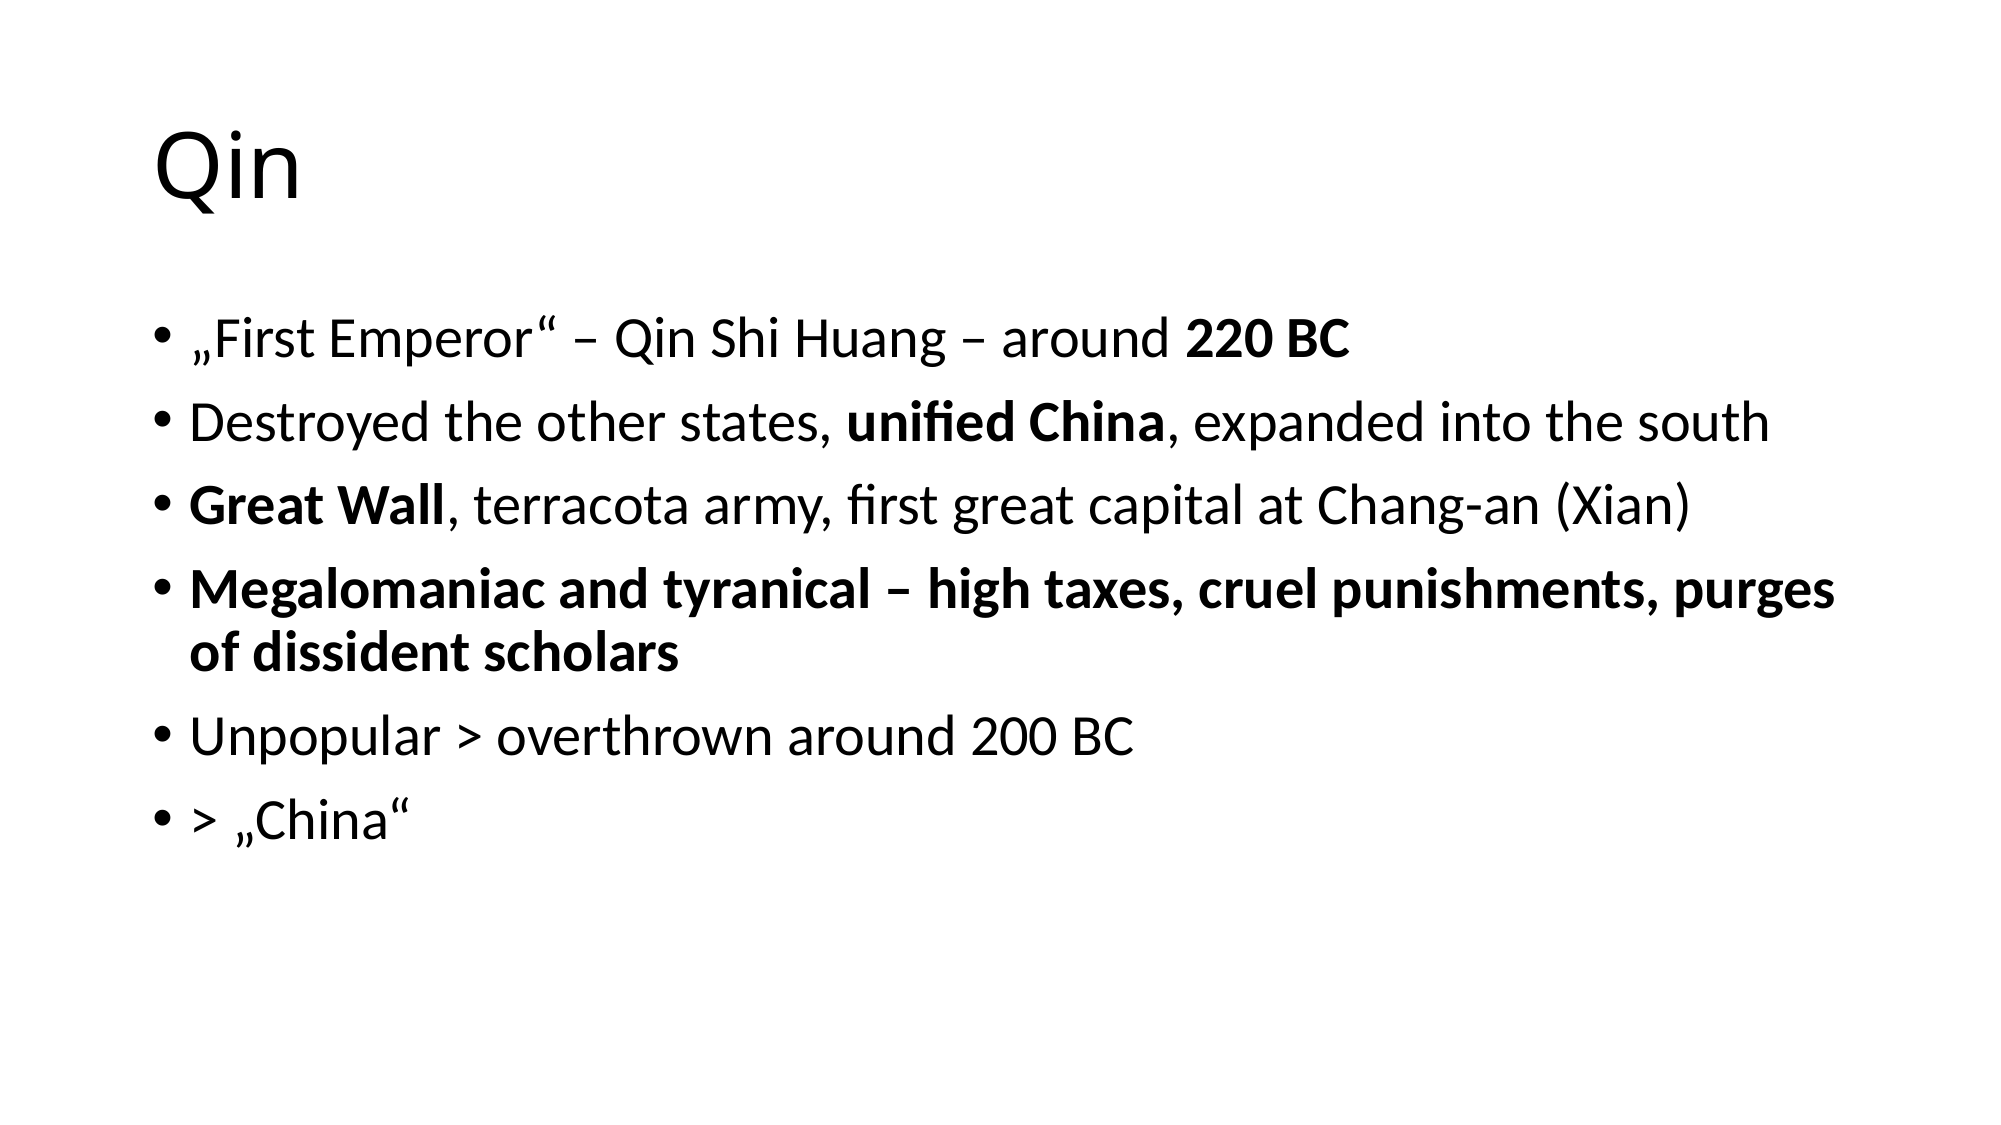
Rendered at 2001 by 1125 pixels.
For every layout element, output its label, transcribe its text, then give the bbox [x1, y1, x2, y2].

title Qin [137, 59, 1863, 278]
list „First Emperor“ – Qin Shi Huang – around 220 BC Destroyed the other states, unified China, expanded into the south Great Wall, terracota army, first great capital at Chang-an (Xian) Megalomaniac and tyranical – high taxes, cruel punishments, purges of dissident scholars Unpopular > overthrown around 200 BC > „China“ [137, 299, 1863, 1014]
